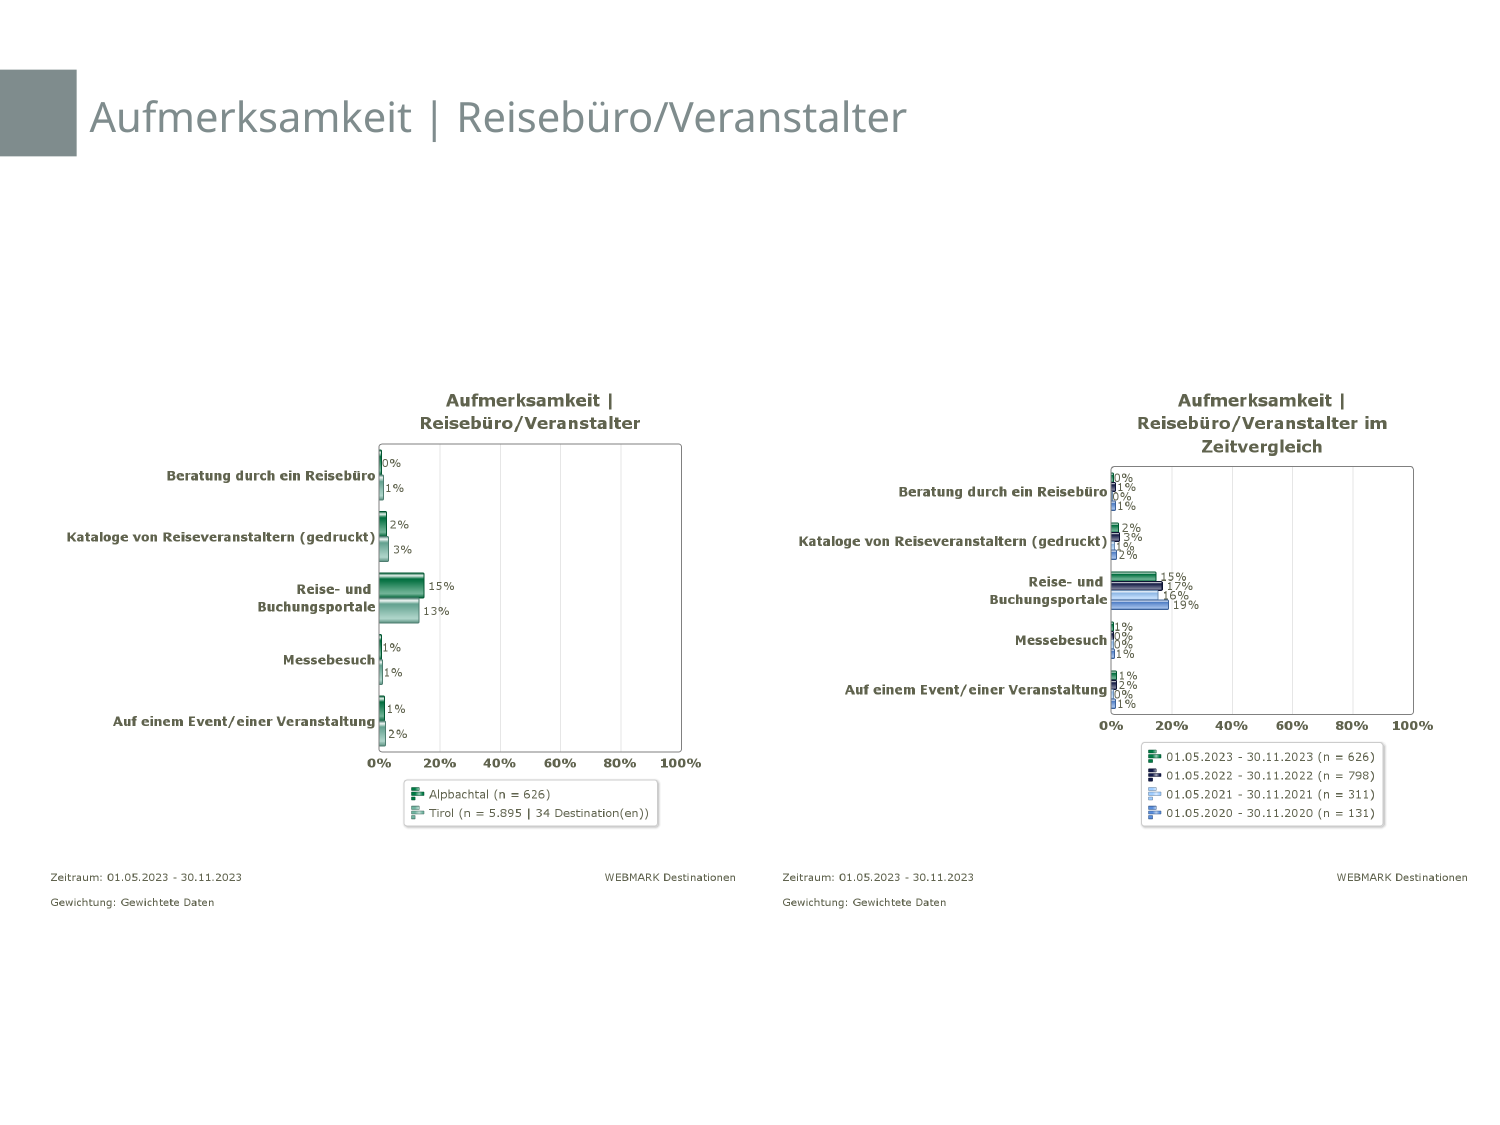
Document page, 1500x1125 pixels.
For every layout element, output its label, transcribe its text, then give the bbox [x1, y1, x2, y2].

picture [46, 354, 739, 933]
picture [779, 354, 1471, 933]
title Aufmerksamkeit | Reisebüro/Veranstalter [74, 57, 1412, 175]
